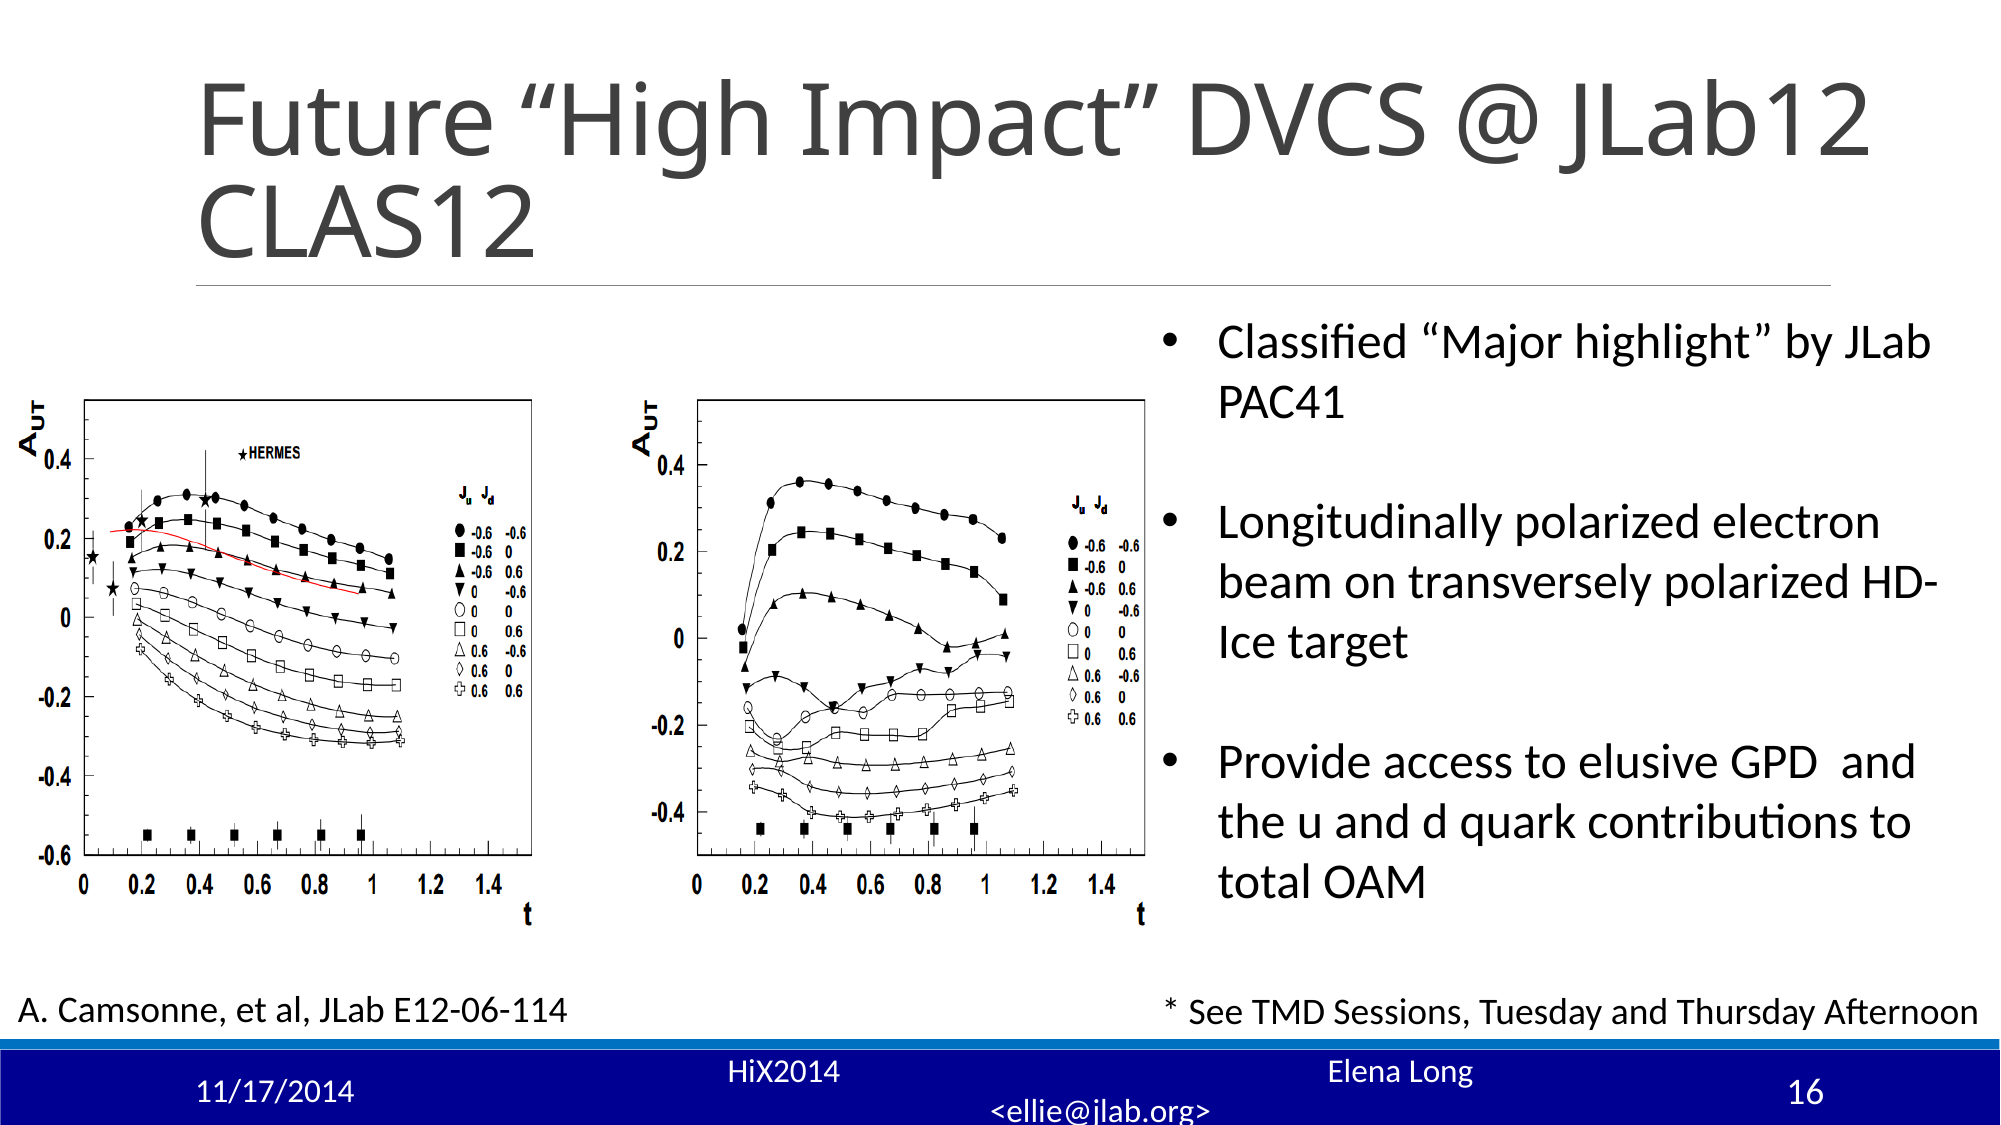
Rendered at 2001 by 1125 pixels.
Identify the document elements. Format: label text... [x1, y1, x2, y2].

picture [8, 382, 1163, 946]
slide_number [180, 1059, 586, 1120]
text_box A. Camsonne, et al, JLab E12-06-114 [3, 977, 584, 1082]
slide_number 16 [1624, 1059, 1840, 1120]
title Future “High Impact” DVCS @ JLab12 CLAS12 [180, 47, 2000, 285]
footer HiX2014 Elena Long <ellie@jlab.org> [604, 1059, 1597, 1120]
text_box * See TMD Sessions, Tuesday and Thursday Afternoon [1146, 979, 1996, 1040]
